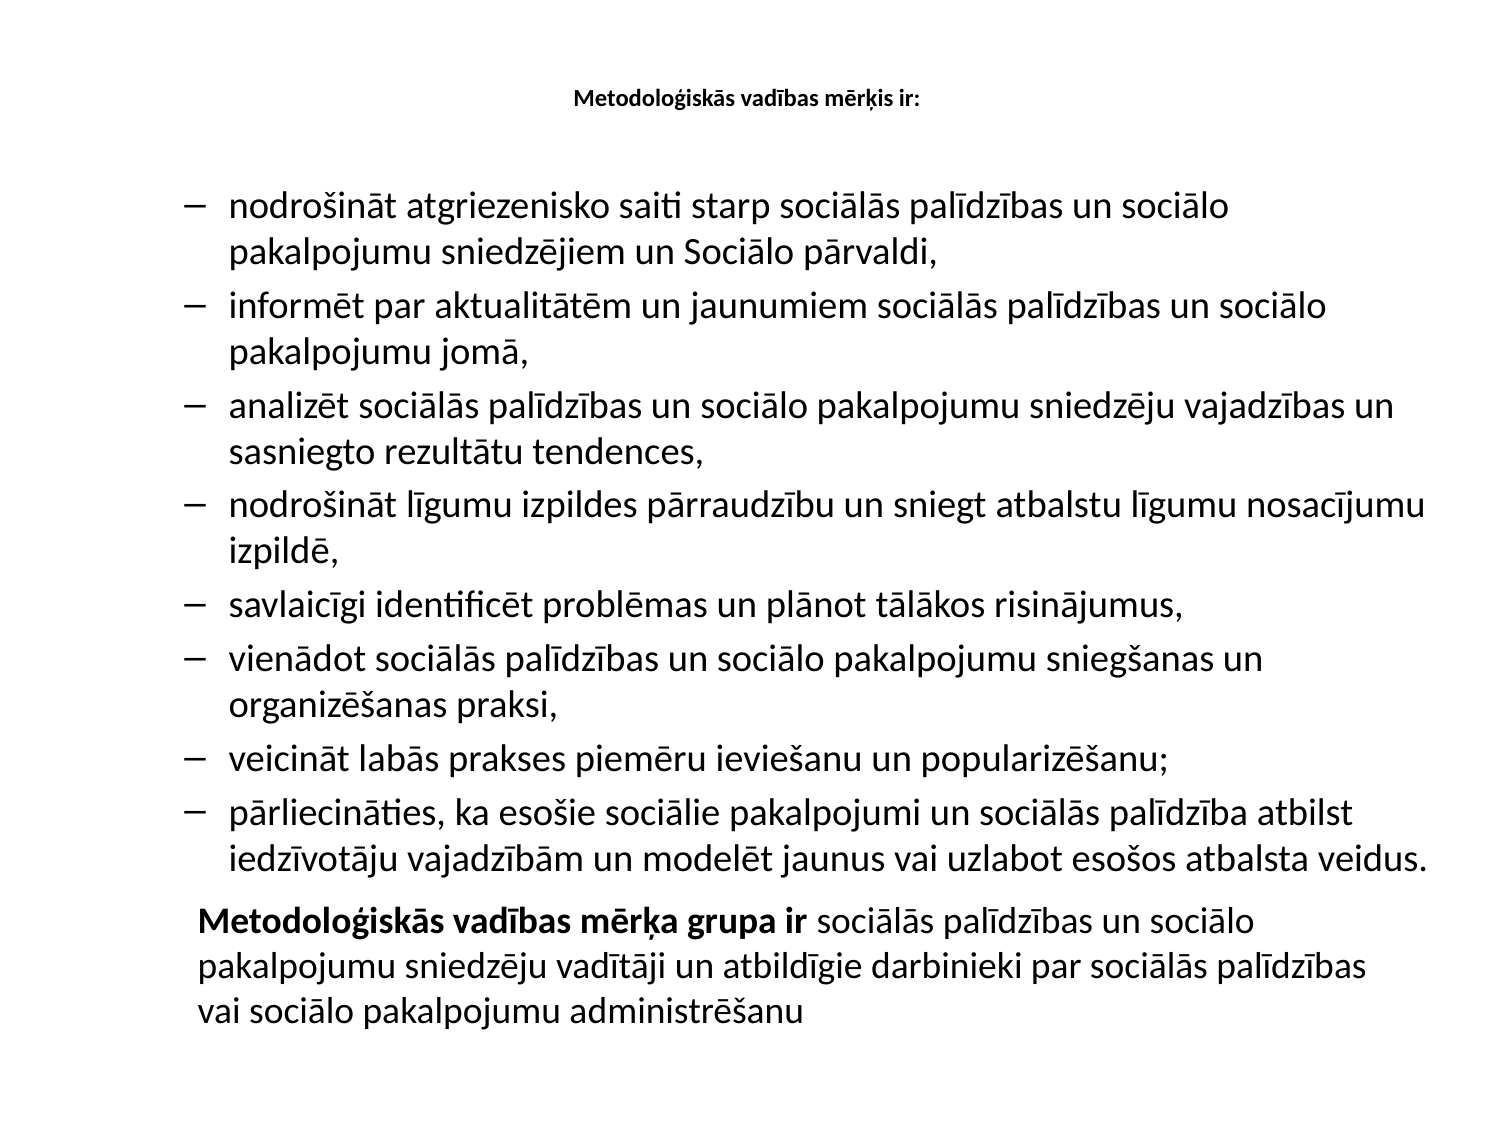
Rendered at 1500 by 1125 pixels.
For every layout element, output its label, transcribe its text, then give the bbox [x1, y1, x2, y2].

list nodrošināt atgriezenisko saiti starp sociālās palīdzības un sociālo pakalpojumu sniedzējiem un Sociālo pārvaldi, informēt par aktualitātēm un jaunumiem sociālās palīdzības un sociālo pakalpojumu jomā, analizēt sociālās palīdzības un sociālo pakalpojumu sniedzēju vajadzības un sasniegto rezultātu tendences, nodrošināt līgumu izpildes pārraudzību un sniegt atbalstu līgumu nosacījumu izpildē, savlaicīgi identificēt problēmas un plānot tālākos risinājumus, vienādot sociālās palīdzības un sociālo pakalpojumu sniegšanas un organizēšanas praksi, veicināt labās prakses piemēru ieviešanu un popularizēšanu; pārliecināties, ka esošie sociālie pakalpojumi un sociālās palīdzība atbilst iedzīvotāju vajadzībām un modelēt jaunus vai uzlabot esošos atbalsta veidus. [98, 172, 1449, 916]
text_box Metodoloģiskās vadības mērķa grupa ir sociālās palīdzības un sociālo pakalpojumu sniedzēju vadītāji un atbildīgie darbinieki par sociālās palīdzības vai sociālo pakalpojumu administrēšanu [182, 888, 1412, 1039]
title Metodoloģiskās vadības mērķis ir: [75, 45, 1425, 149]
